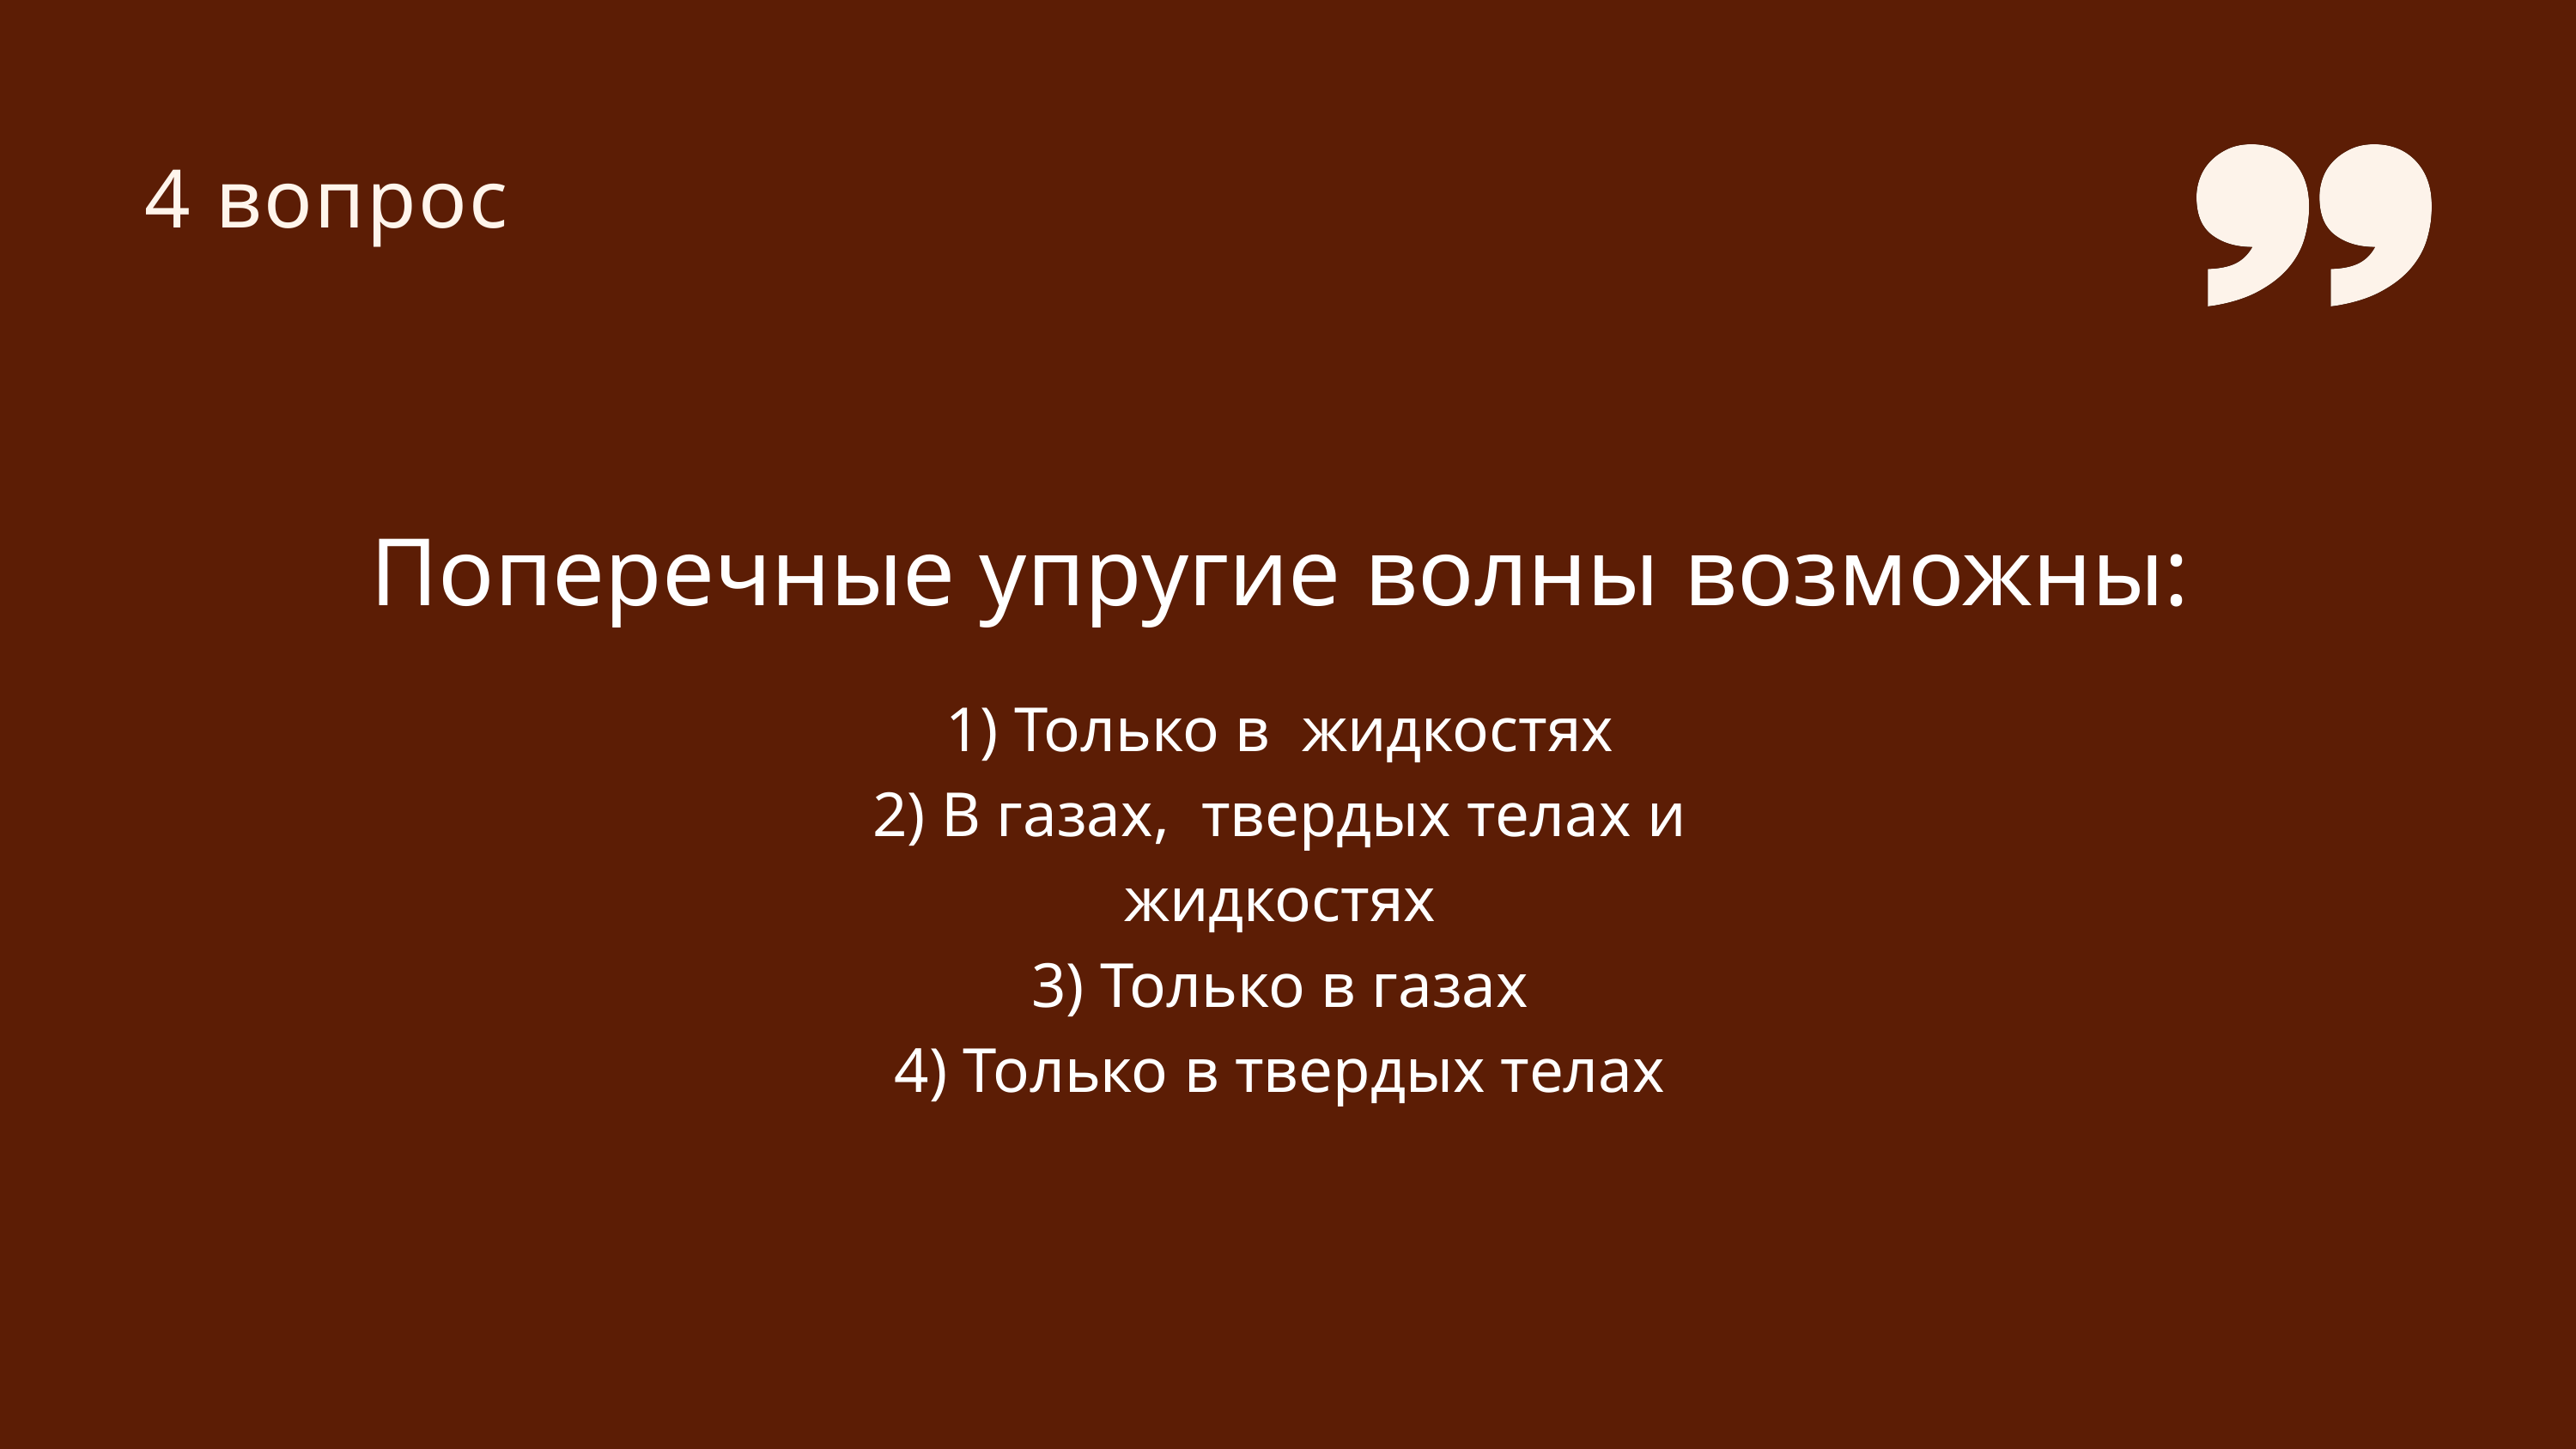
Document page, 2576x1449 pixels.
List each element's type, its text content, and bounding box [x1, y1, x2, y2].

text_box Поперечные упругие волны возможны: [129, 493, 2432, 624]
text_box 1) Только в жидкостях 2) В газах, твердых телах и жидкостях 3) Только в газах 4) Только в твердых телах [730, 678, 1846, 1105]
picture [2196, 144, 2432, 307]
text_box 4 вопрос [144, 139, 1402, 245]
